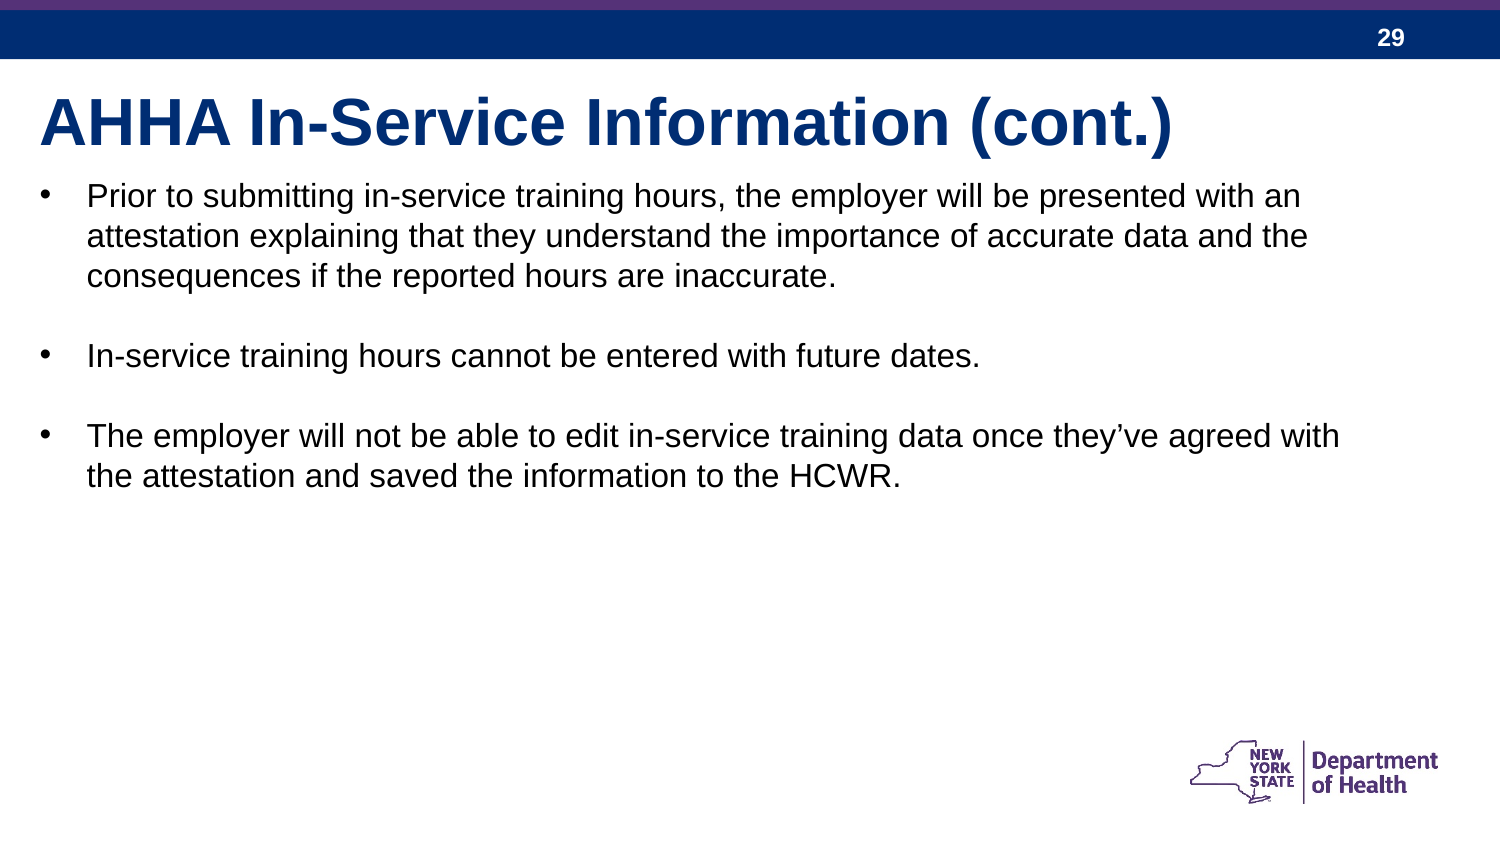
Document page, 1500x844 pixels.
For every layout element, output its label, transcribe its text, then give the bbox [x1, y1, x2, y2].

text_box Prior to submitting in-service training hours, the employer will be presented with an attestation explaining that they understand the importance of accurate data and the consequences if the reported hours are inaccurate. In-service training hours cannot be entered with future dates. The employer will not be able to edit in-service training data once they’ve agreed with the attestation and saved the information to the HCWR. [24, 166, 1375, 501]
text_box AHHA In-Service Information (cont.) [24, 71, 1488, 167]
picture [1190, 740, 1438, 804]
